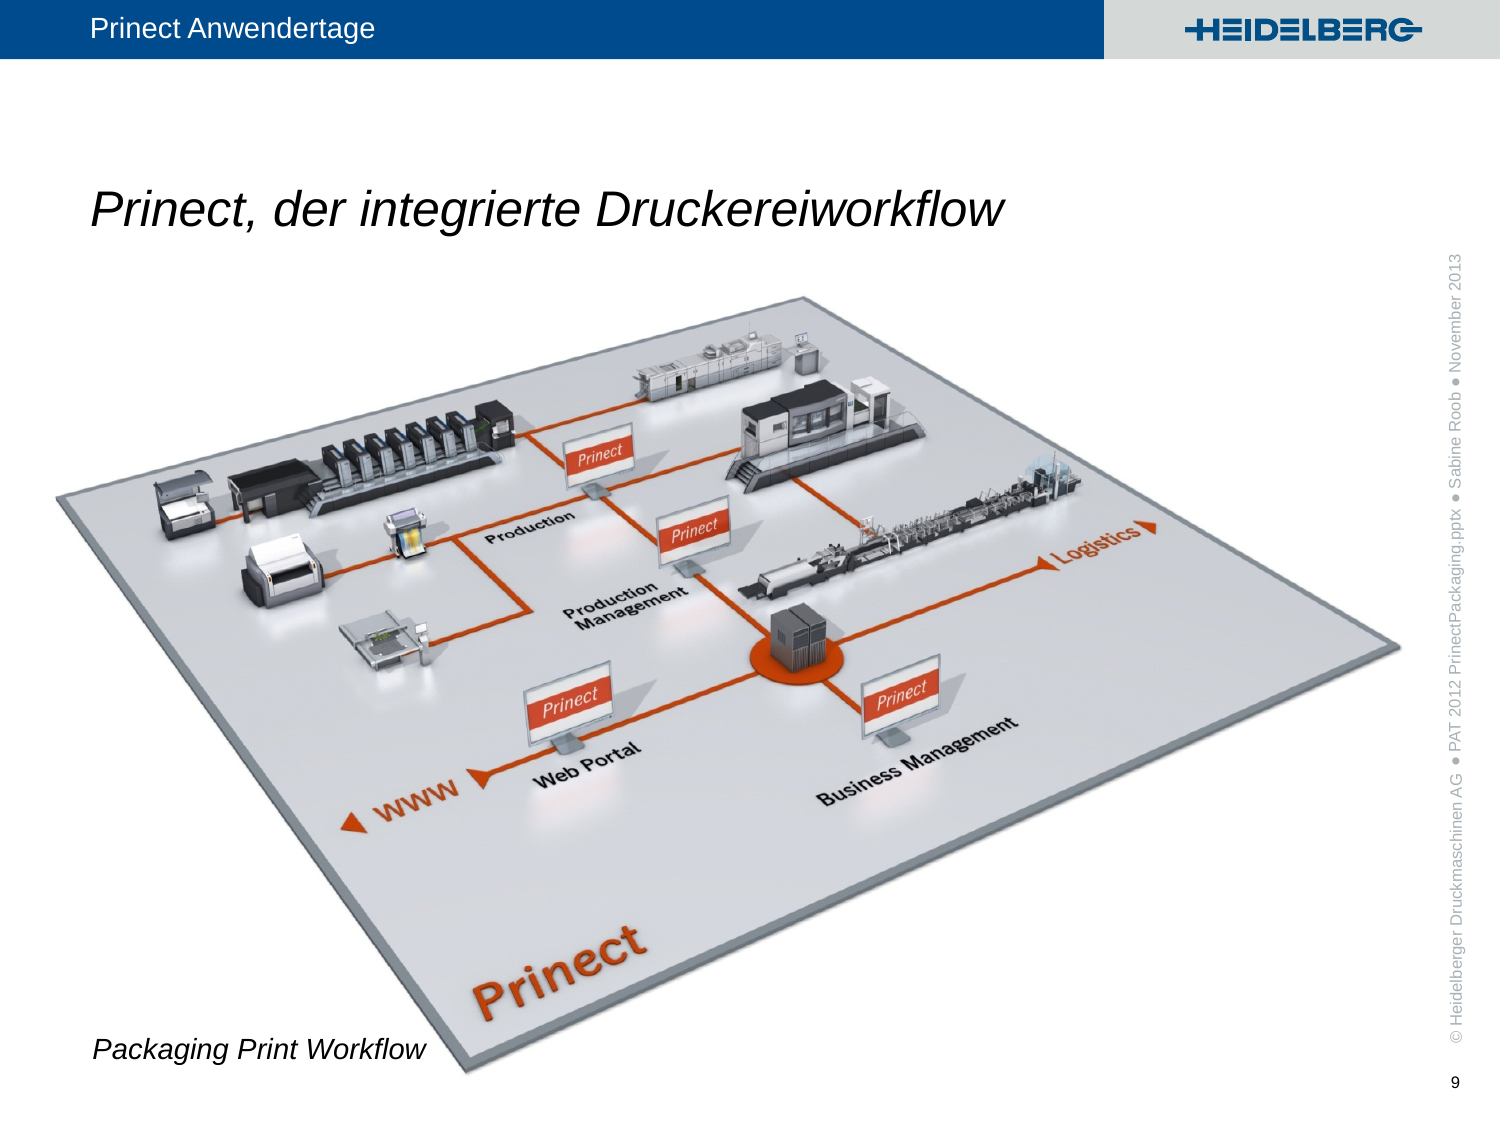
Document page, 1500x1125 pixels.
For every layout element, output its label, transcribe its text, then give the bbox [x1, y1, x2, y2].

title Prinect, der integrierte Druckereiworkflow [74, 152, 1426, 252]
footer ● PAT 2012 PrinectPackaging.pptx ● Sabine Roob ● November 2013 [1439, 155, 1469, 782]
slide_number 9 [1429, 1052, 1475, 1113]
picture [29, 253, 1424, 1125]
